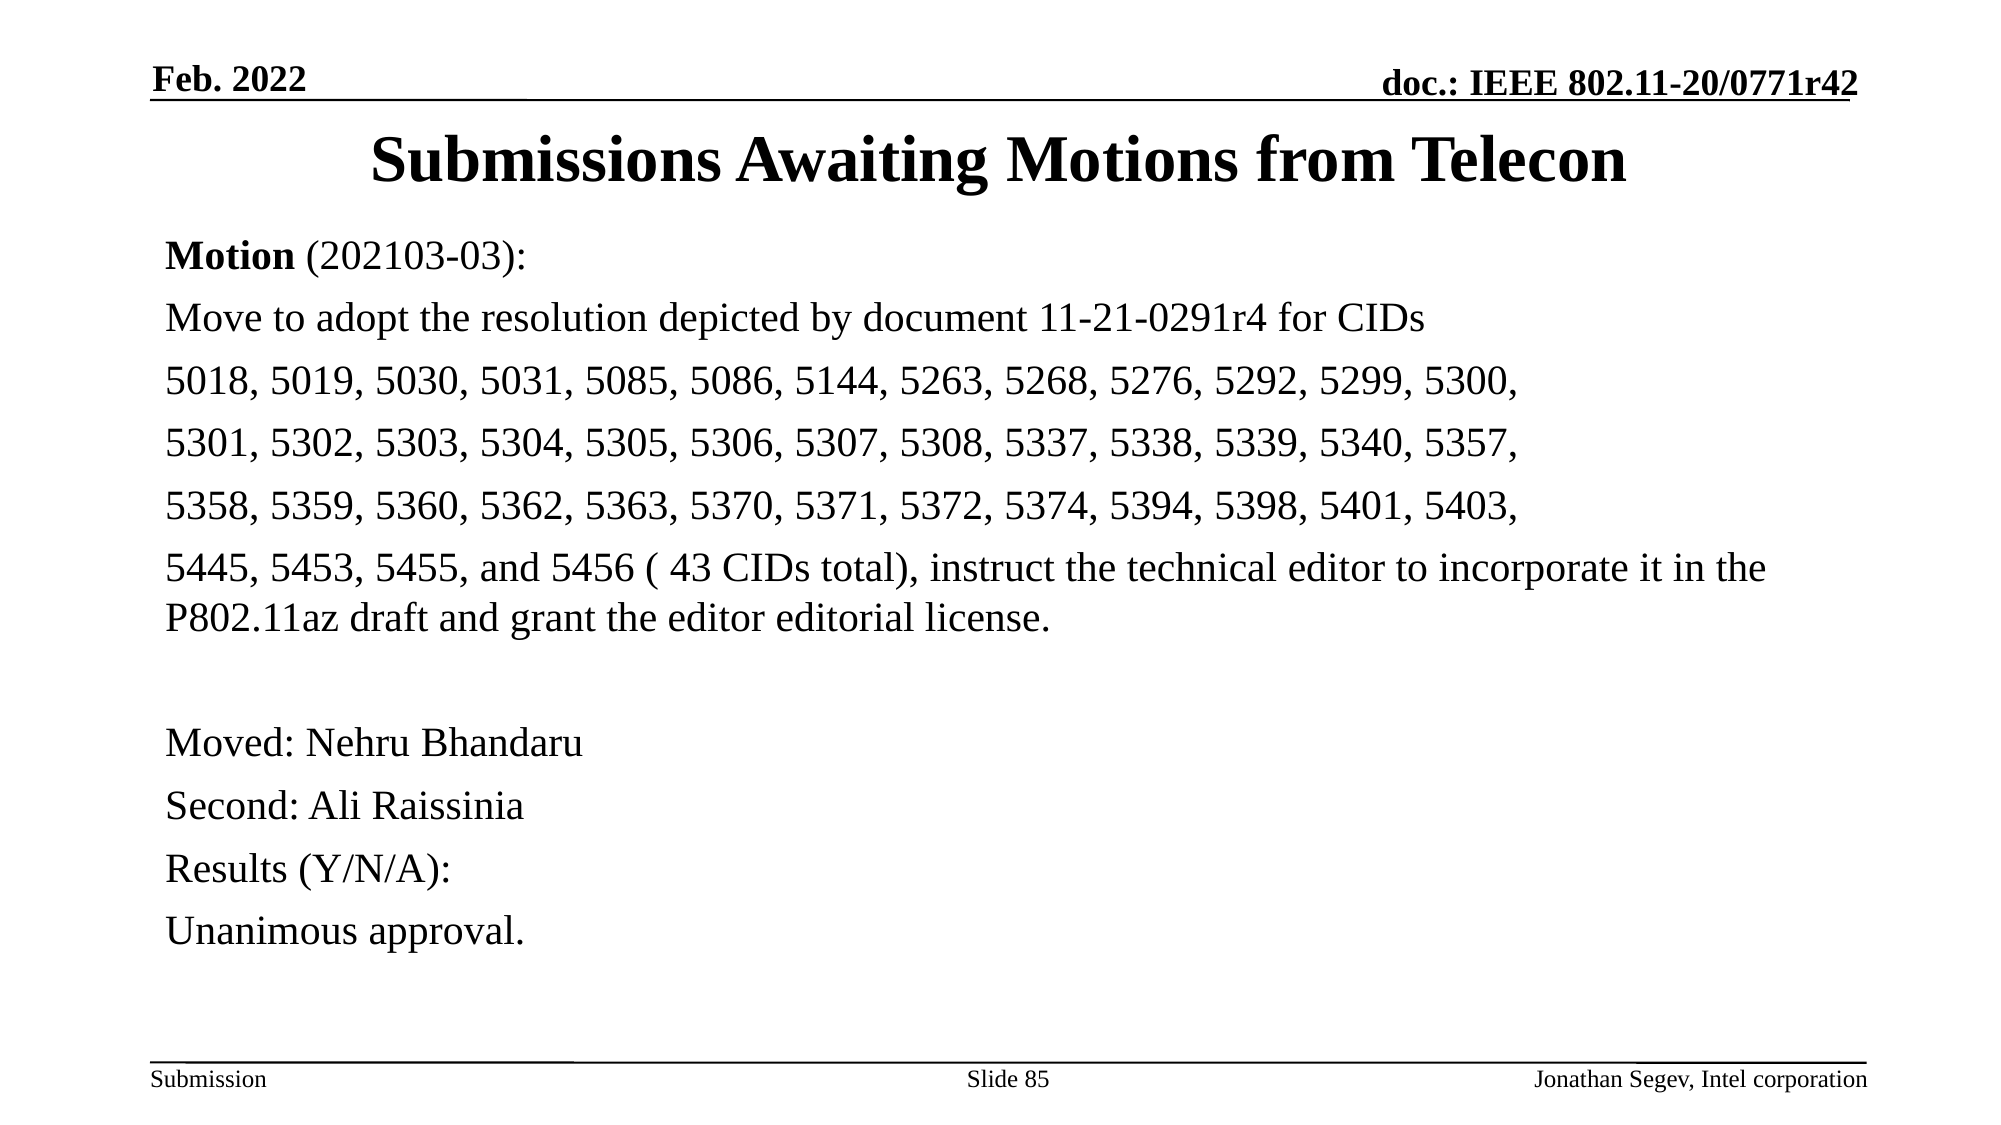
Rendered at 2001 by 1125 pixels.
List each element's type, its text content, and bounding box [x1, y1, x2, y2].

slide_number Slide 85 [950, 1061, 1067, 1123]
footer Jonathan Segev, Intel corporation [1171, 1061, 1869, 1093]
list Motion (202103-03): Move to adopt the resolution depicted by document 11-21-0291r4 for CIDs 5018, 5019, 5030, 5031, 5085, 5086, 5144, 5263, 5268, 5276, 5292, 5299, 5300, 5301, 5302, 5303, 5304, 5305, 5306, 5307, 5308, 5337, 5338, 5339, 5340, 5357, 5358, 5359, 5360, 5362, 5363, 5370, 5371, 5372, 5374, 5394, 5398, 5401, 5403, 5445, 5453, 5455, and 5456 ( 43 CIDs total), instruct the technical editor to incorporate it in the P802.11az draft and grant the editor editorial license. Moved: Nehru Bhandaru Second: Ali Raissinia Results (Y/N/A): Unanimous approval. [149, 219, 1850, 1000]
title Submissions Awaiting Motions from Telecon [149, 112, 1850, 197]
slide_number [152, 54, 563, 100]
